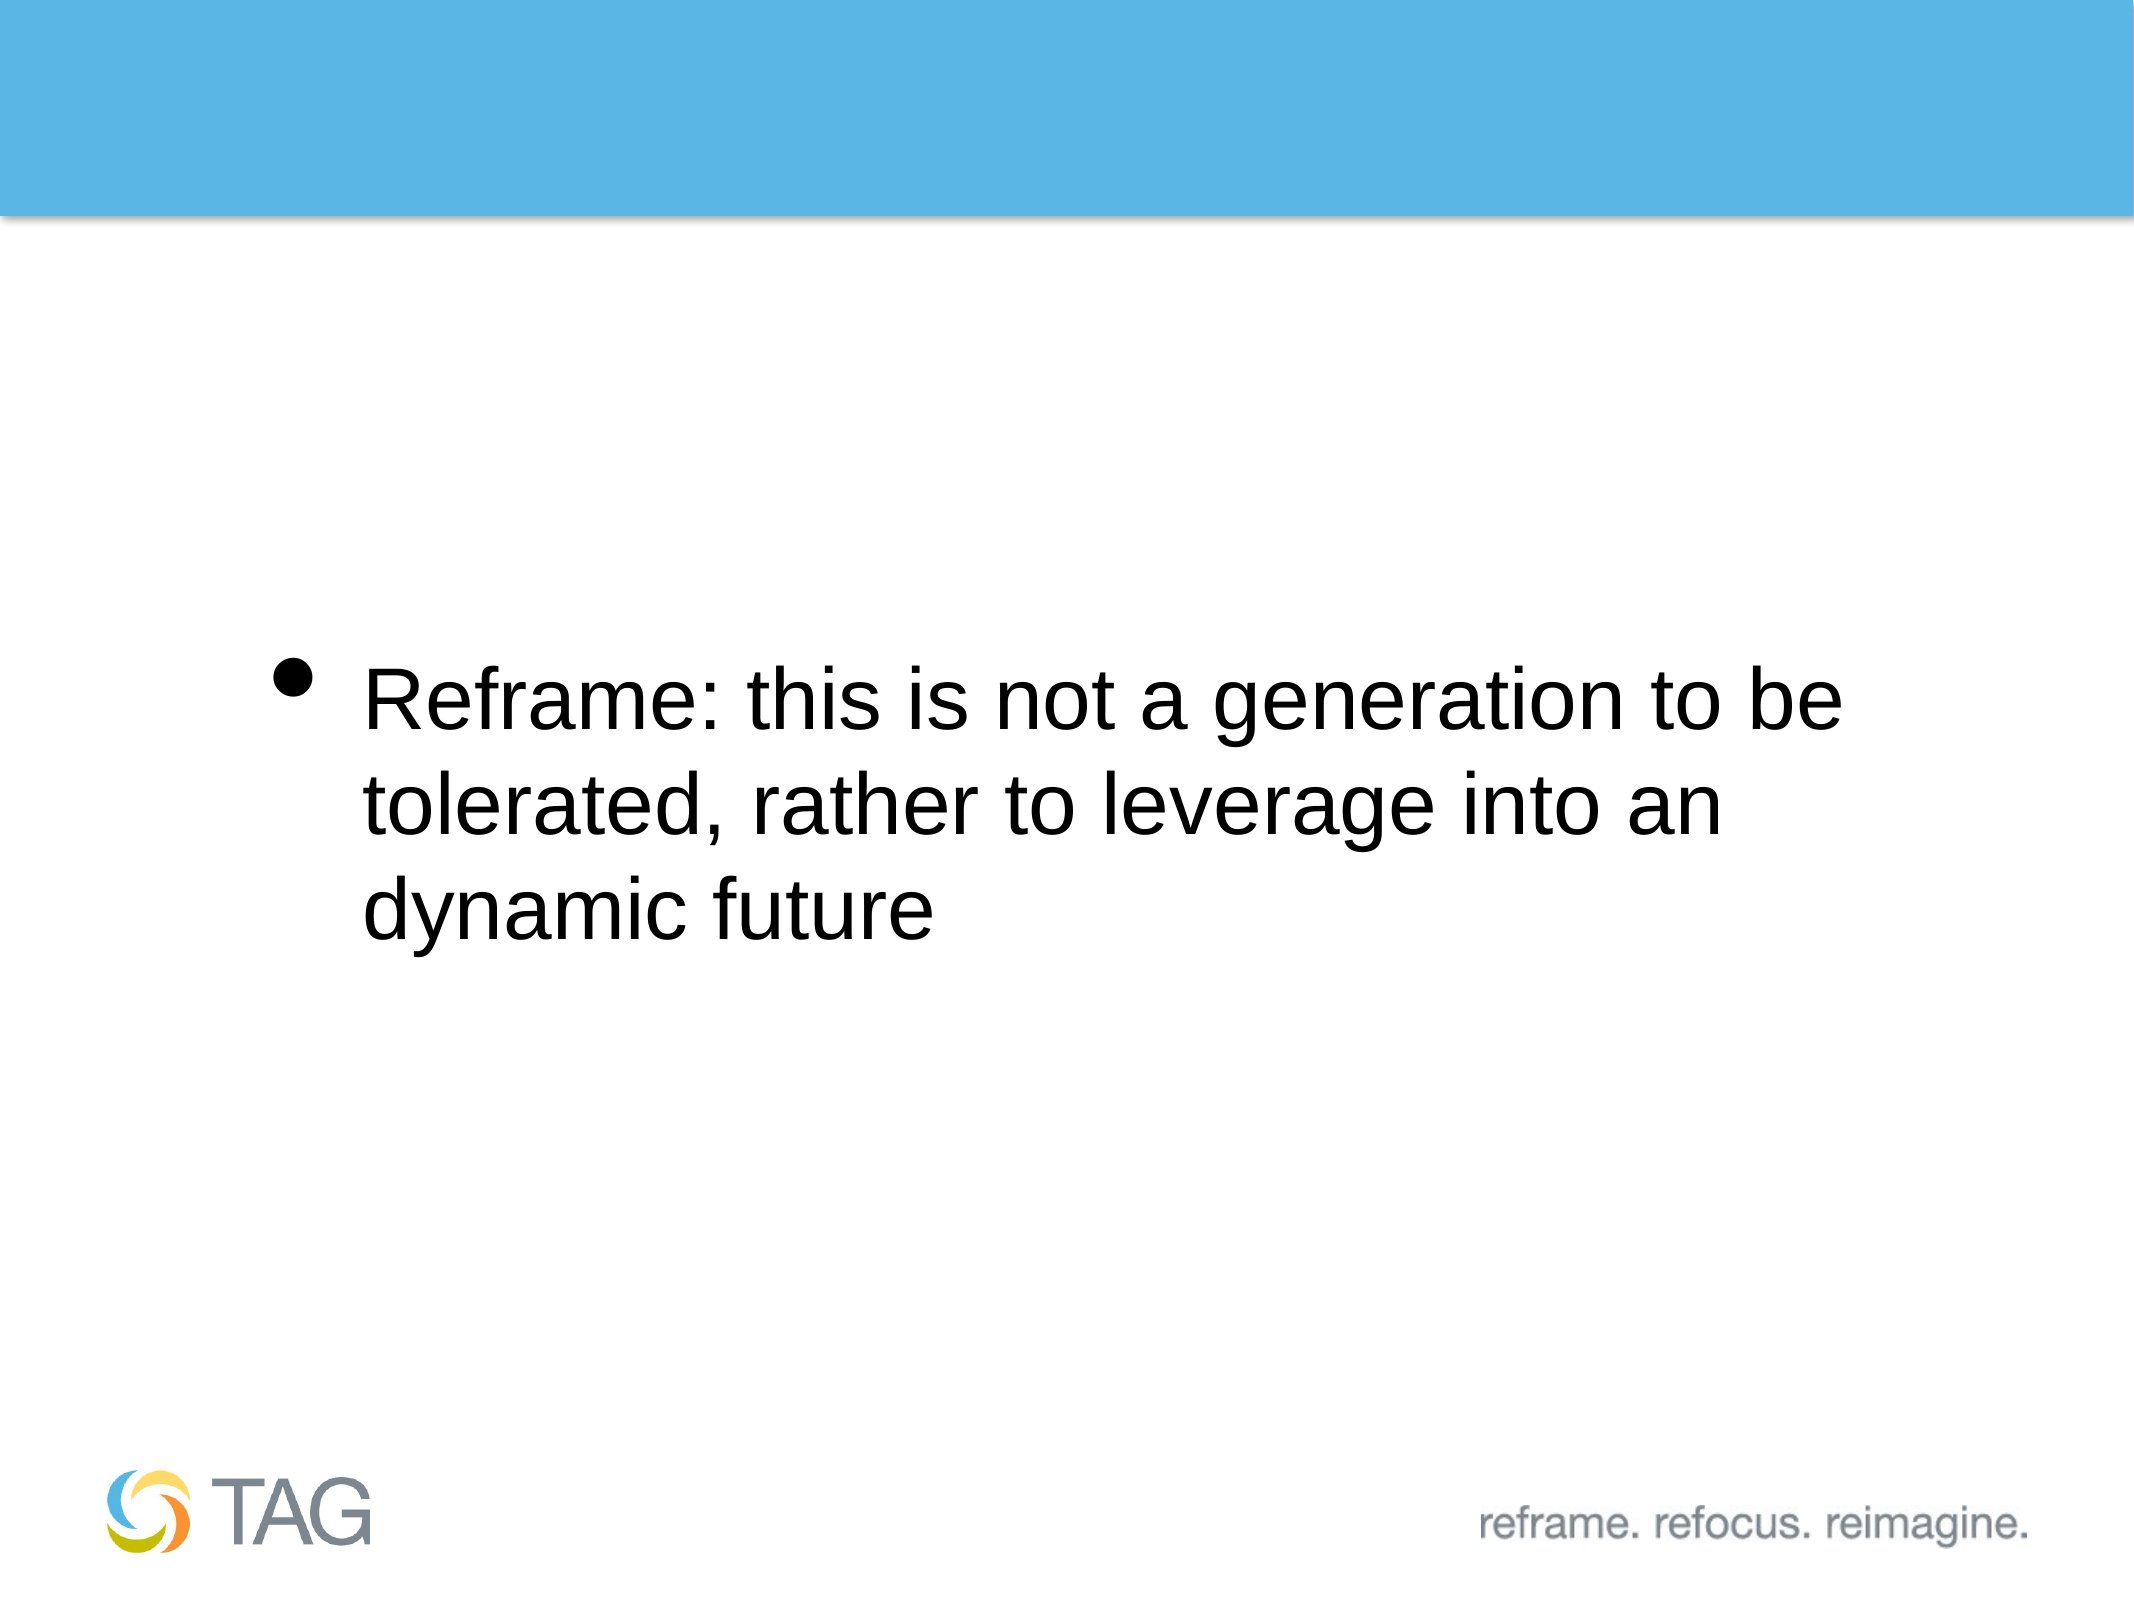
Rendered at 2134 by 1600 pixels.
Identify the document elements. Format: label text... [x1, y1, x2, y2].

list Reframe: this is not a generation to be tolerated, rather to leverage into an dynamic future [207, 207, 1926, 1393]
picture [1481, 1505, 2027, 1549]
picture [107, 1470, 370, 1553]
